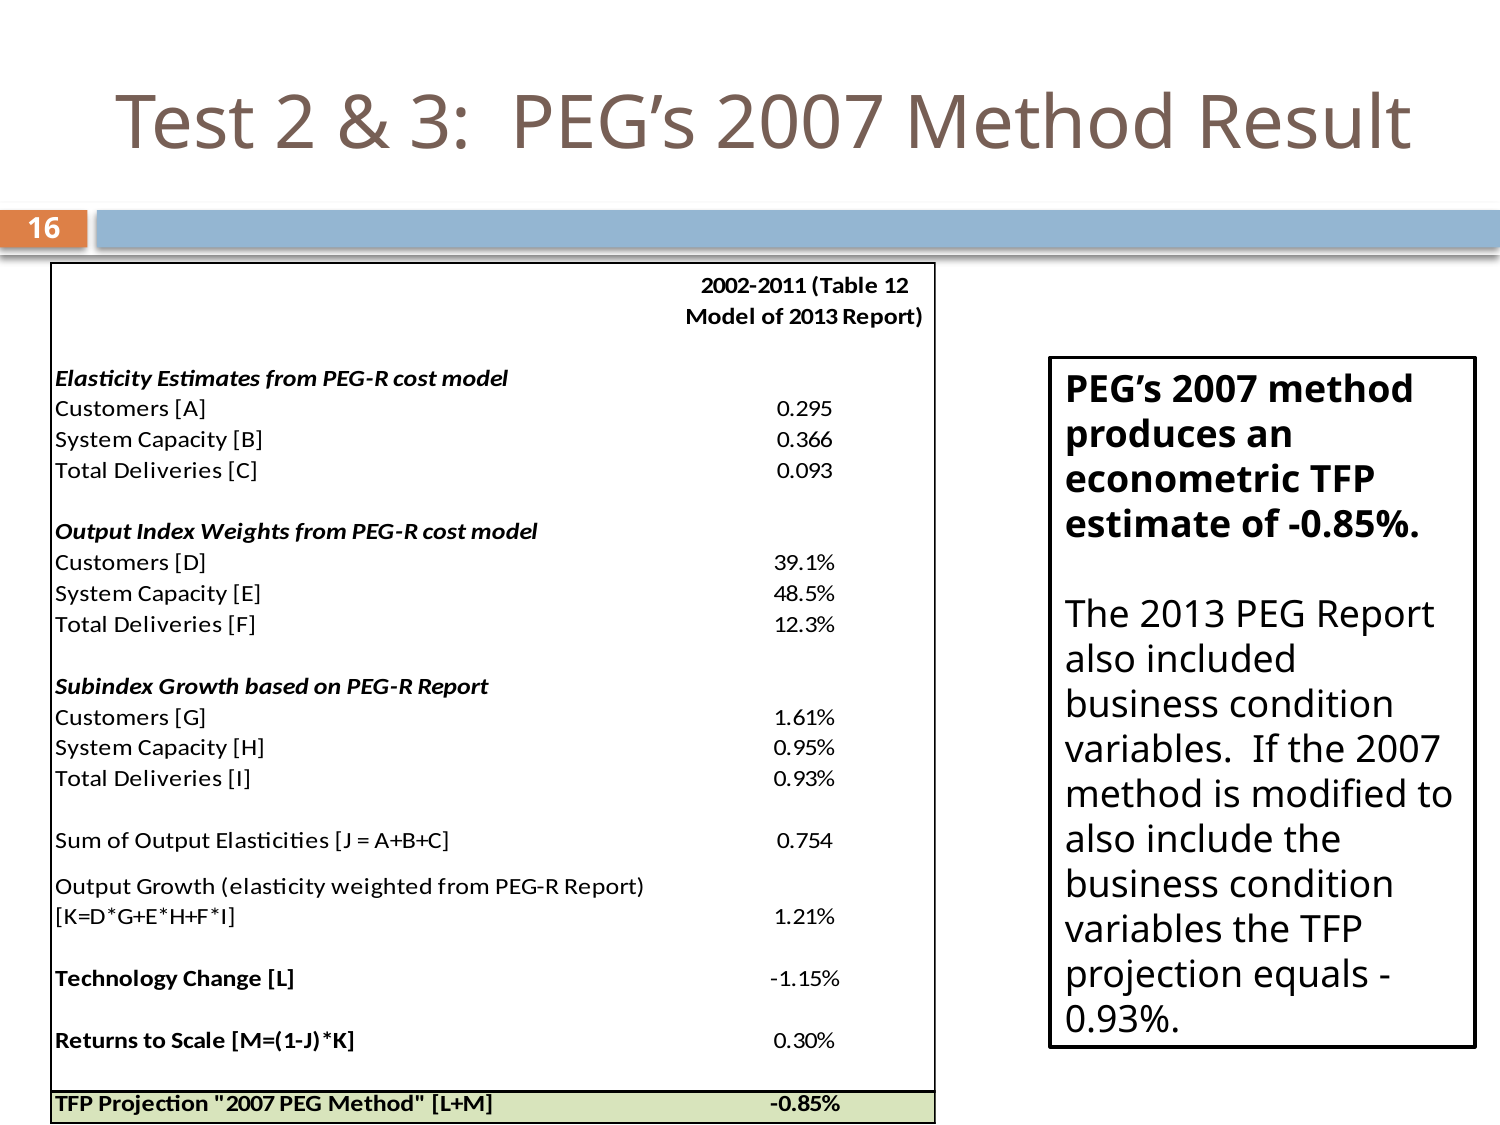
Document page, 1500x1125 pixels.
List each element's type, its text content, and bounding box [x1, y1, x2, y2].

slide_number 16 [0, 208, 88, 249]
list Insert PEG 2007 Table [938, 262, 1438, 1000]
picture [49, 262, 938, 1125]
title Test 2 & 3: PEG’s 2007 Method Result [100, 37, 1438, 200]
text_box PEG’s 2007 method produces an econometric TFP estimate of -0.85%. The 2013 PEG Report also included business condition variables. If the 2007 method is modified to also include the business condition variables the TFP projection equals -0.93%. [1048, 356, 1477, 1049]
